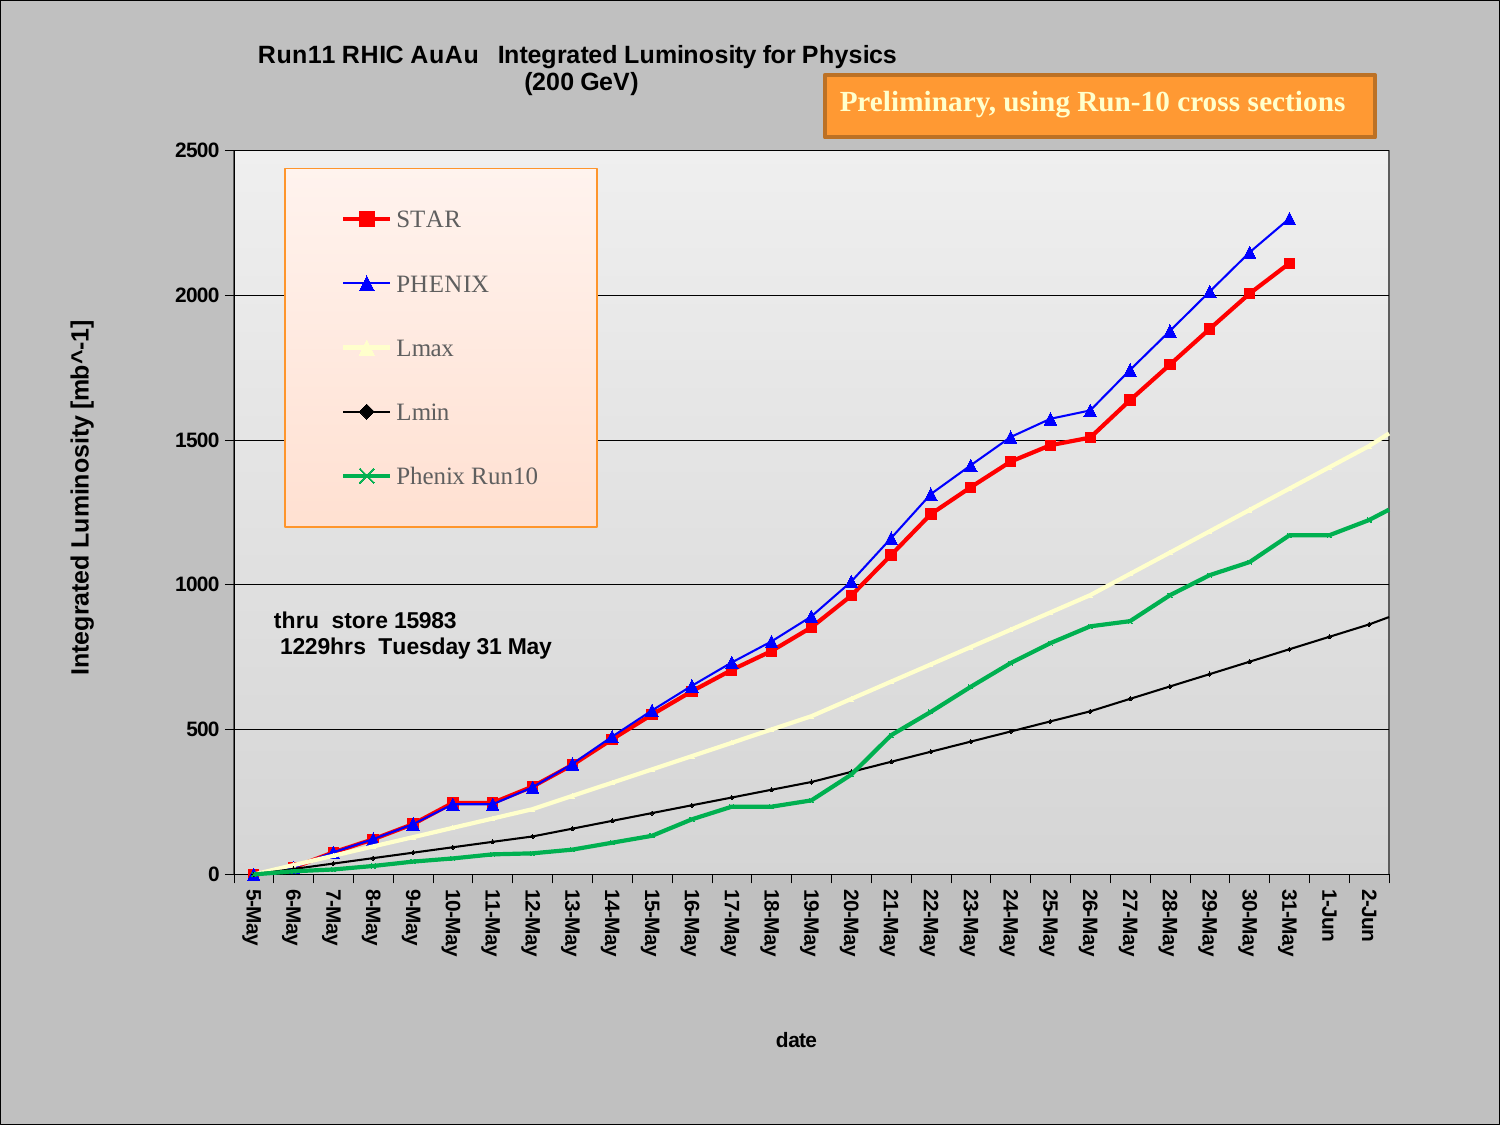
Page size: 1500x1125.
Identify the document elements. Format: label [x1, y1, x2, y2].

chart [0, 0, 1500, 1125]
